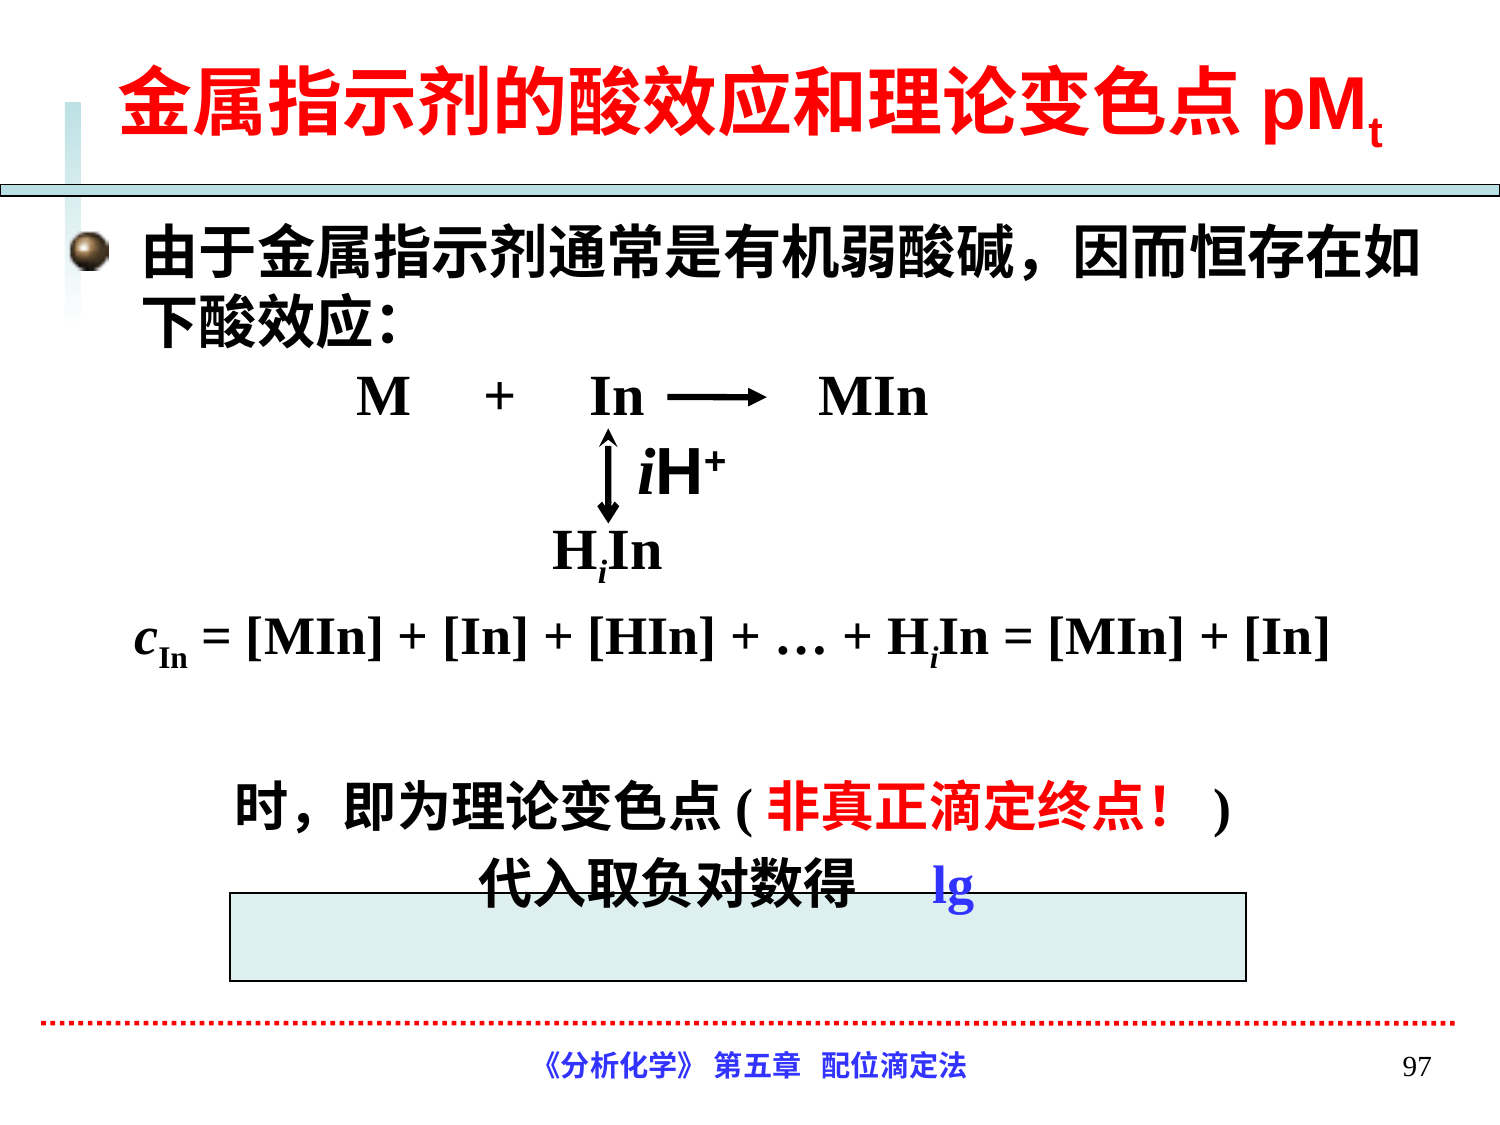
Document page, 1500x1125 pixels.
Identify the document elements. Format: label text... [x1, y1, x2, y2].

text_box [602, 428, 615, 441]
picture [68, 230, 109, 271]
text_box HiIn [537, 503, 678, 598]
footer 《分析化学》 第五章 配位滴定法 [512, 1039, 988, 1118]
list 由于金属指示剂通常是有机弱酸碱，因而恒存在如下酸效应： [53, 208, 1447, 1005]
text_box [667, 390, 767, 404]
slide_number 97 [1096, 1039, 1447, 1118]
text_box M + In MIn [341, 349, 944, 435]
text_box iH+ [622, 420, 742, 516]
title 金属指示剂的酸效应和理论变色点pMt [75, 34, 1425, 177]
